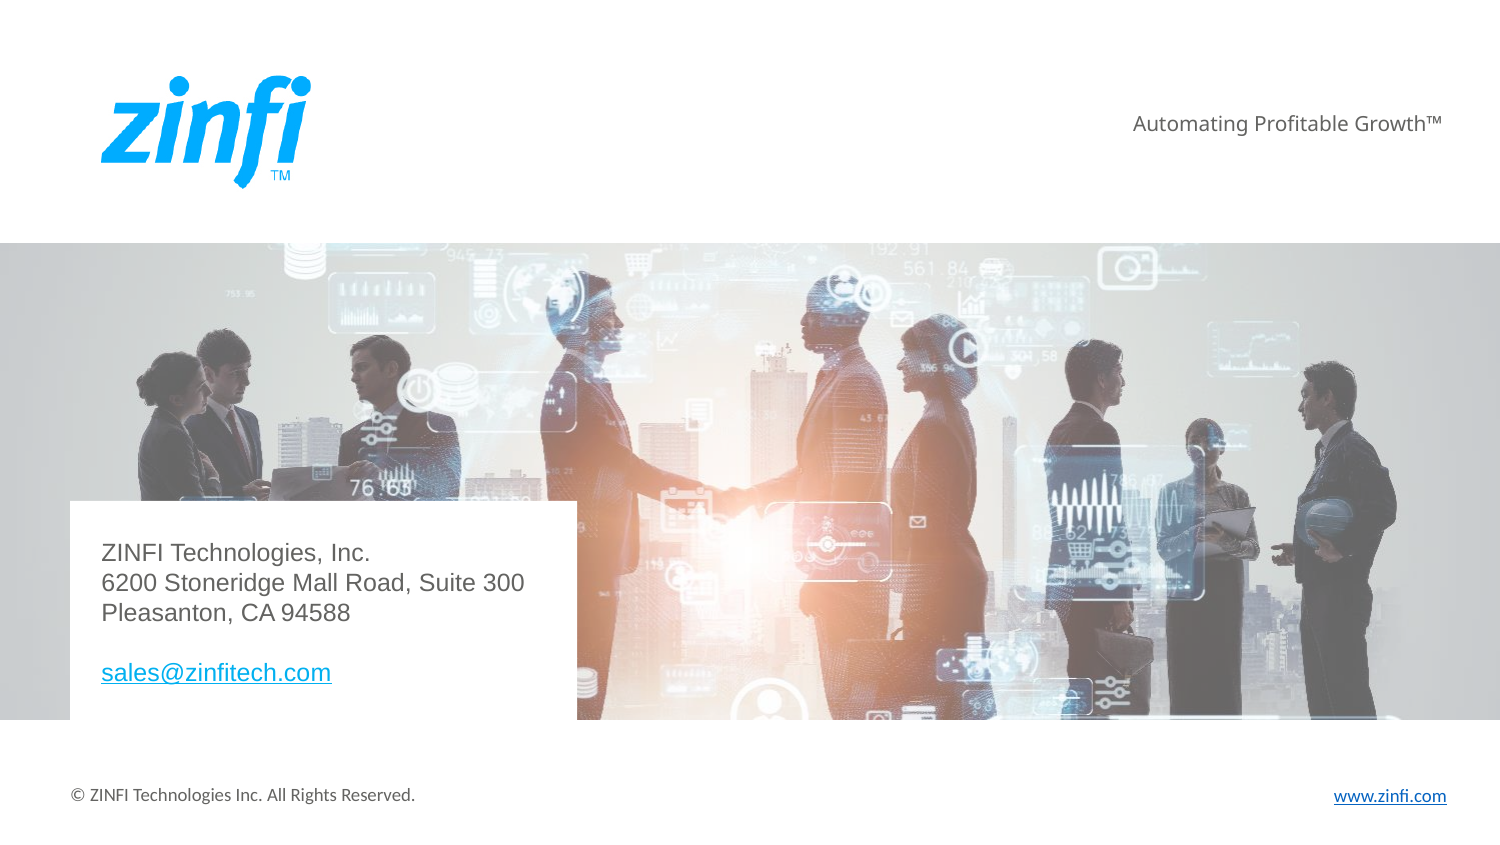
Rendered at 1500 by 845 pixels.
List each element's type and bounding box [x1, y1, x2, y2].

picture [101, 71, 311, 192]
